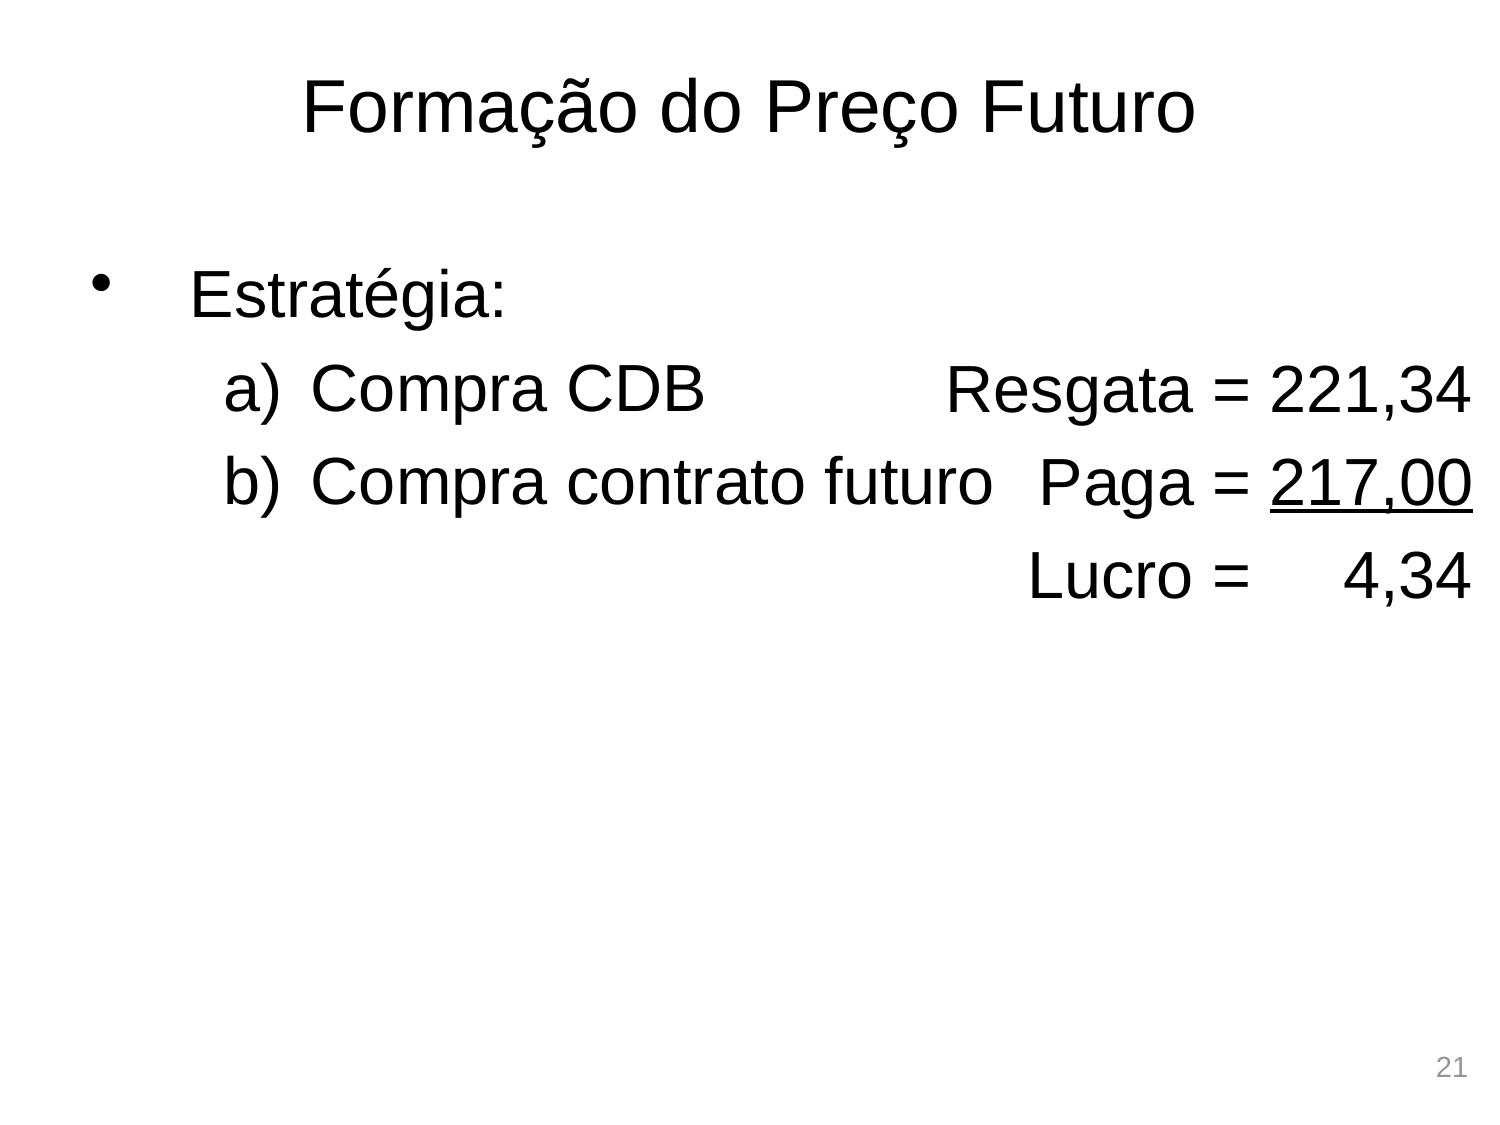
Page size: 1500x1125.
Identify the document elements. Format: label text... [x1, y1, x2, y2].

slide_number 21 [1133, 1041, 1484, 1120]
title Formação do Preço Futuro [75, 45, 1425, 161]
list Estratégia: Compra CDB Compra contrato futuro [75, 243, 1425, 1005]
text_box Resgata = 221,34 Paga = 217,00 Lucro = 4,34 [890, 337, 1489, 620]
